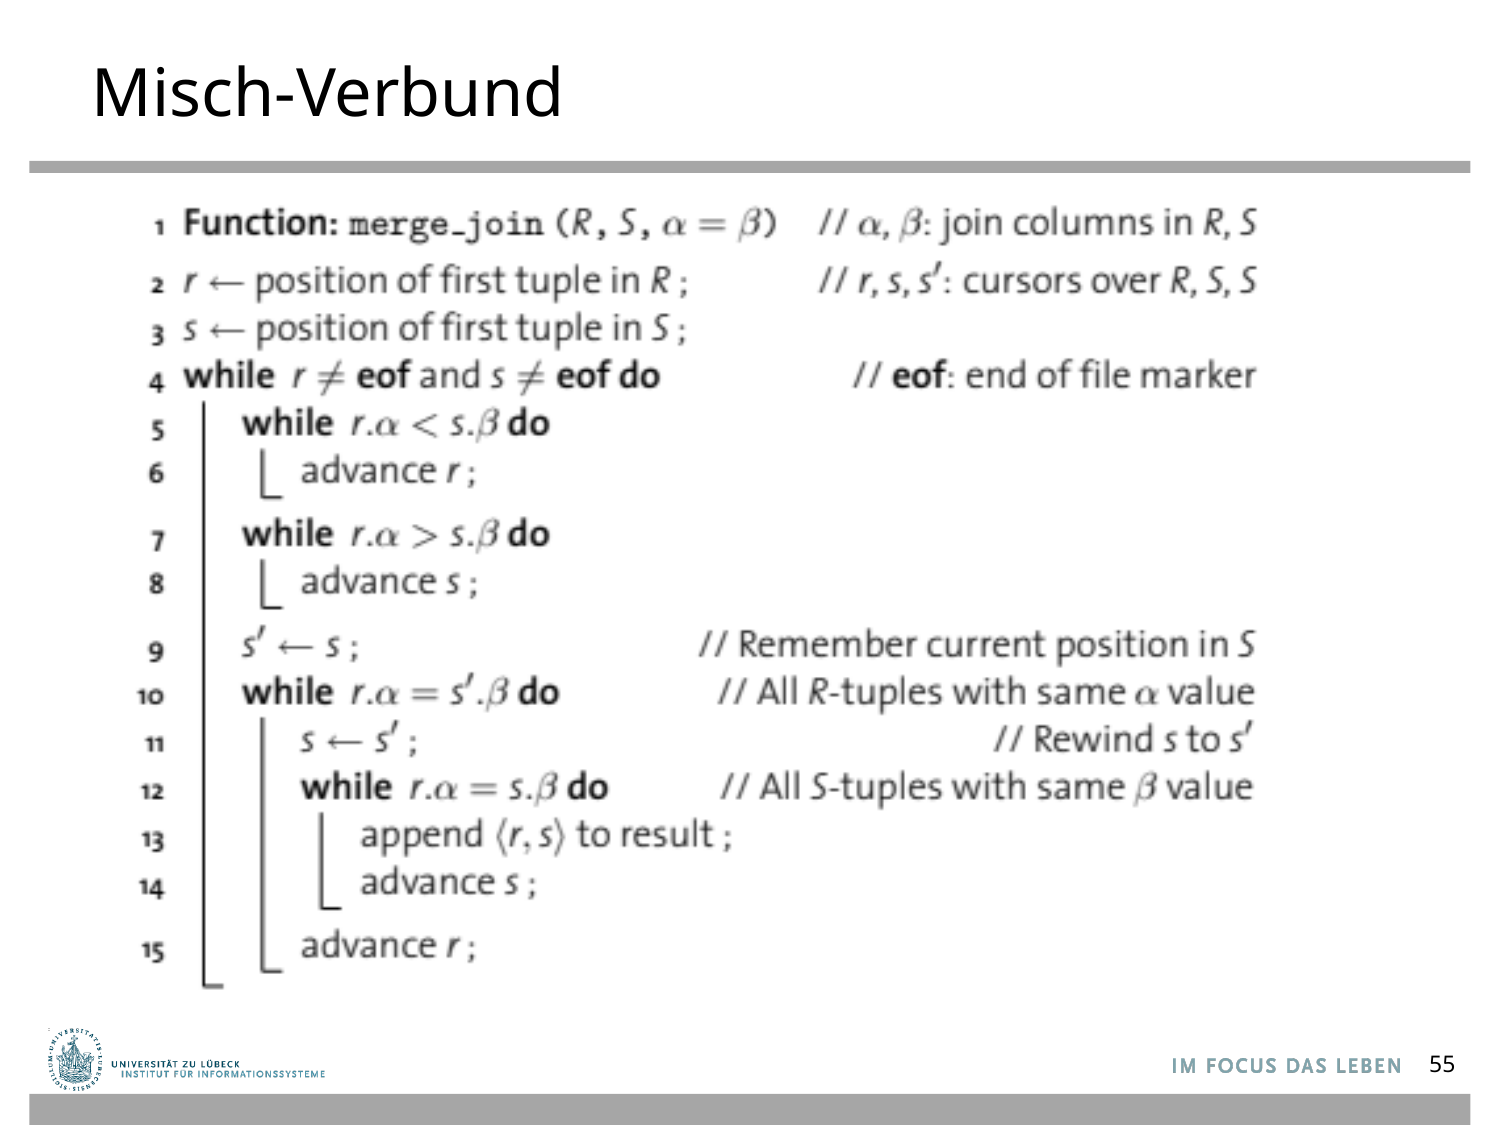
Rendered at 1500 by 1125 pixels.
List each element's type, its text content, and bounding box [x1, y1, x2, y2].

title Misch-Verbund [76, 42, 1427, 126]
picture [1173, 1058, 1305, 1073]
picture [127, 195, 1270, 1000]
slide_number 55 [1305, 1050, 1471, 1083]
